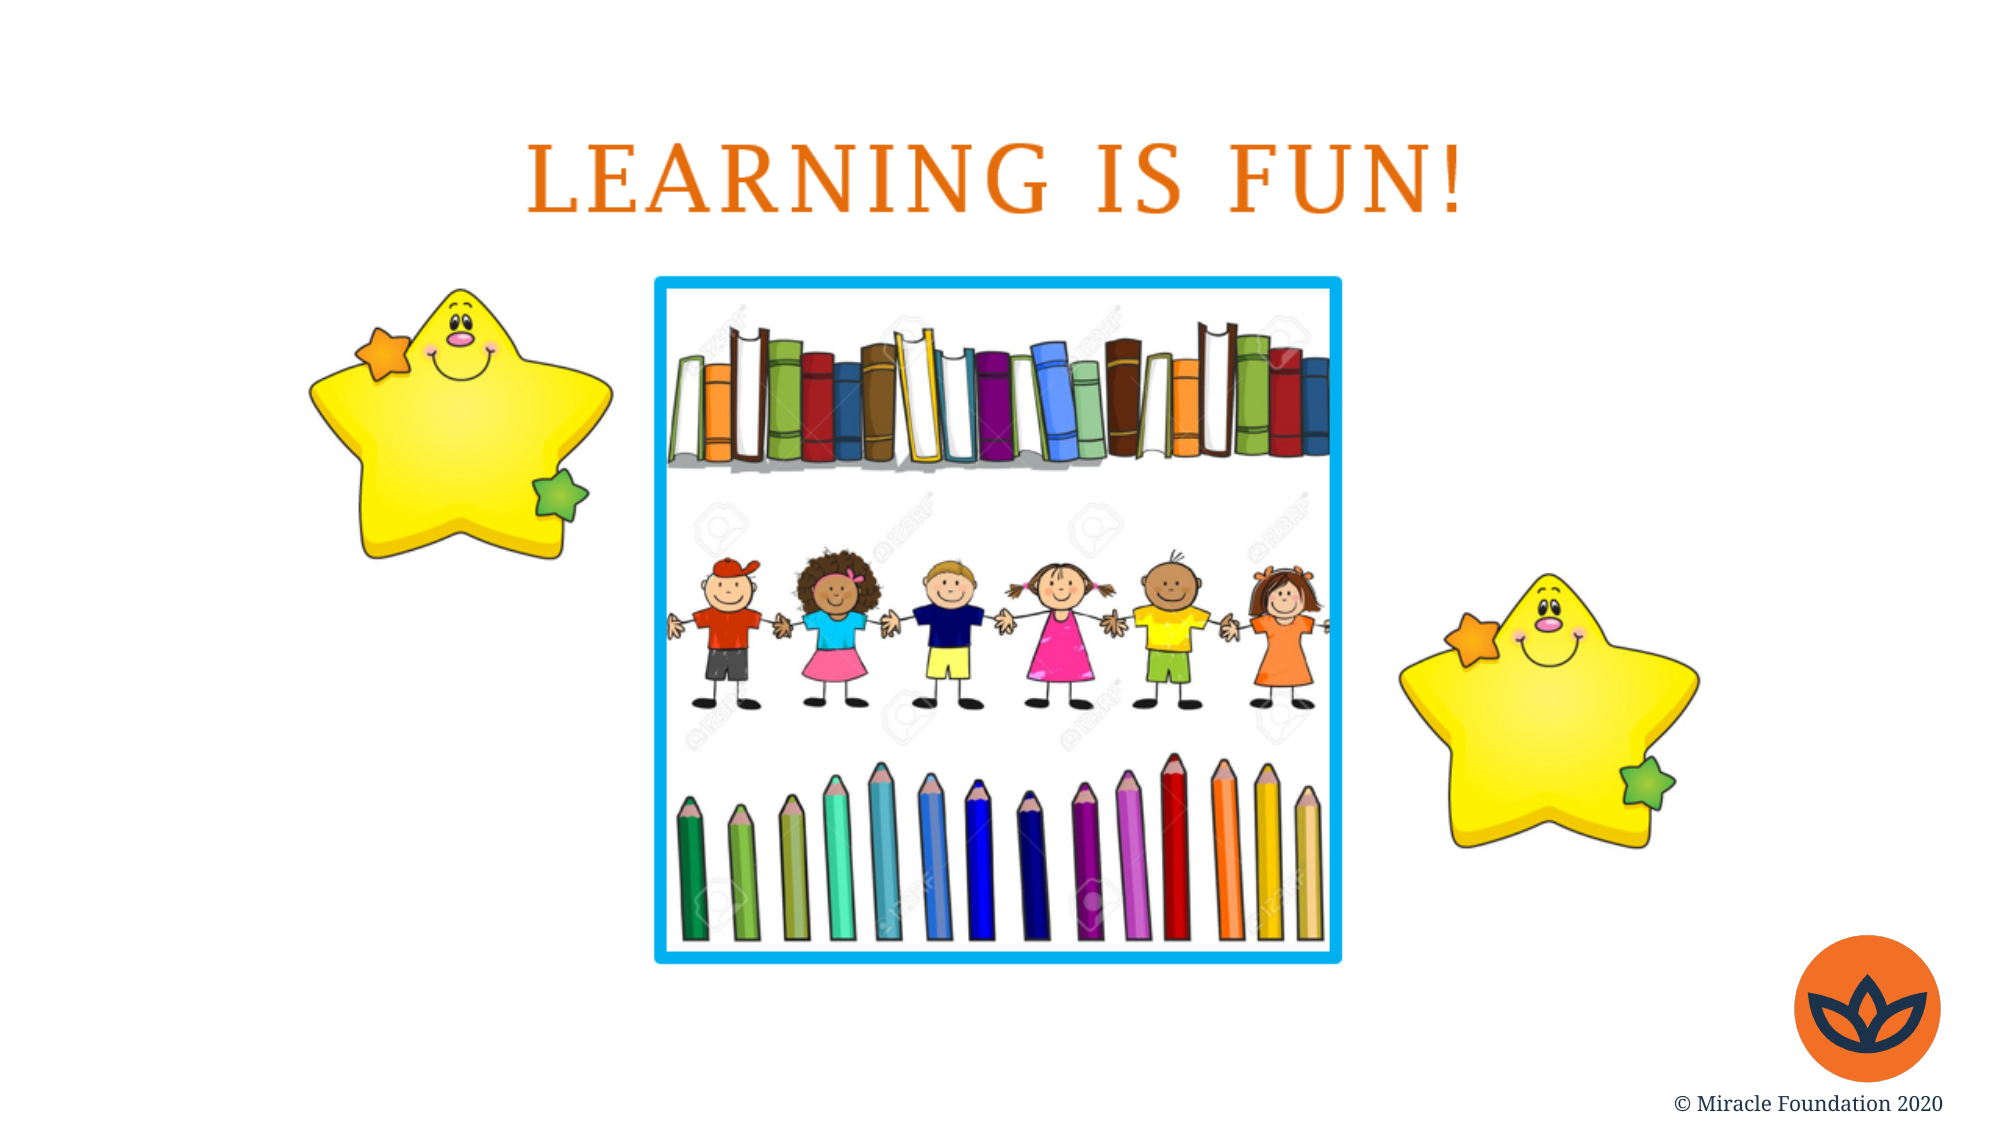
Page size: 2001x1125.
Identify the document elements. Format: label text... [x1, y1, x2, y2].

text_box © Miracle Foundation 2020 [1659, 1083, 1969, 1124]
picture [1774, 918, 1955, 1083]
picture [262, 70, 1738, 1055]
